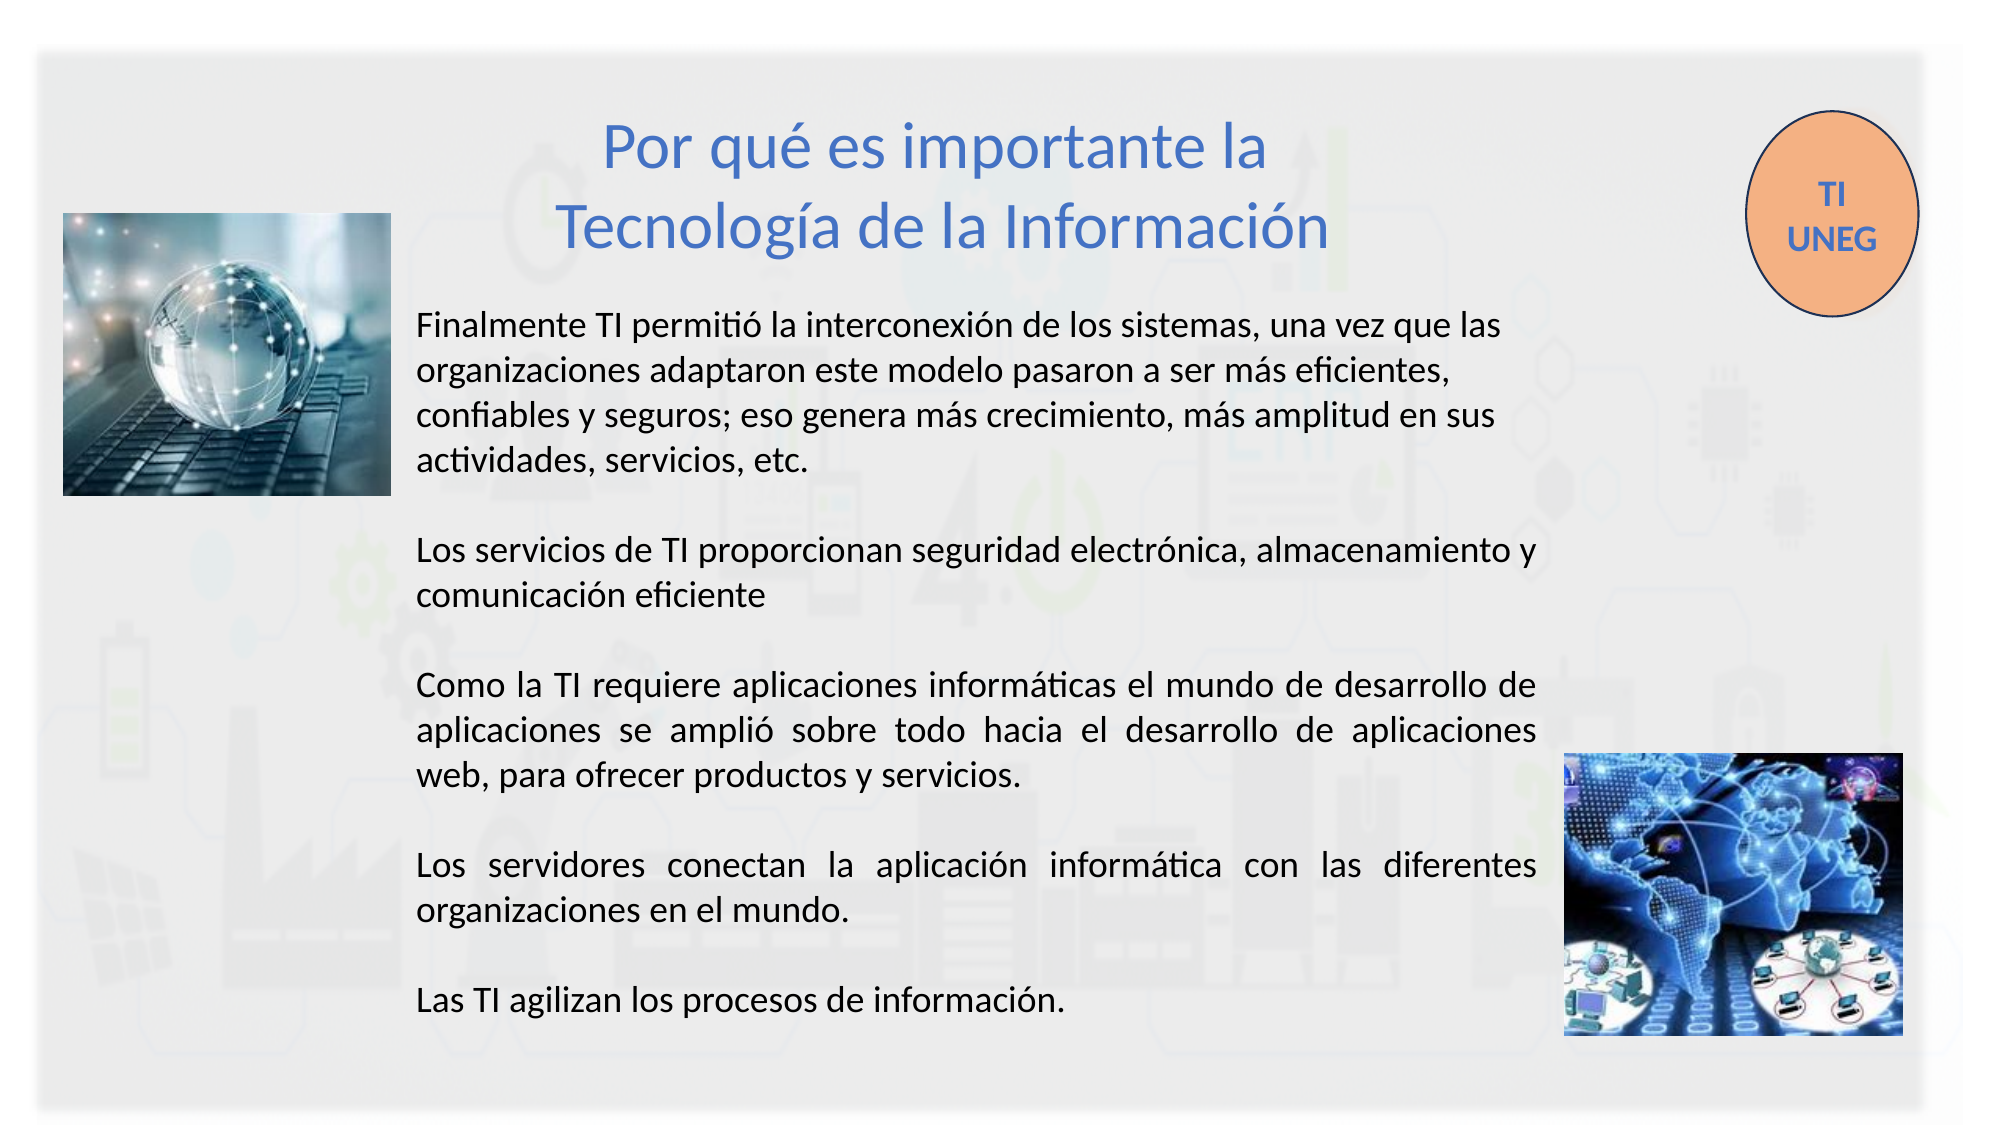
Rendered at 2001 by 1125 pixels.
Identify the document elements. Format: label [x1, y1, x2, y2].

text_box [37, 44, 1963, 1125]
picture [63, 213, 391, 496]
picture [1563, 753, 1904, 1036]
